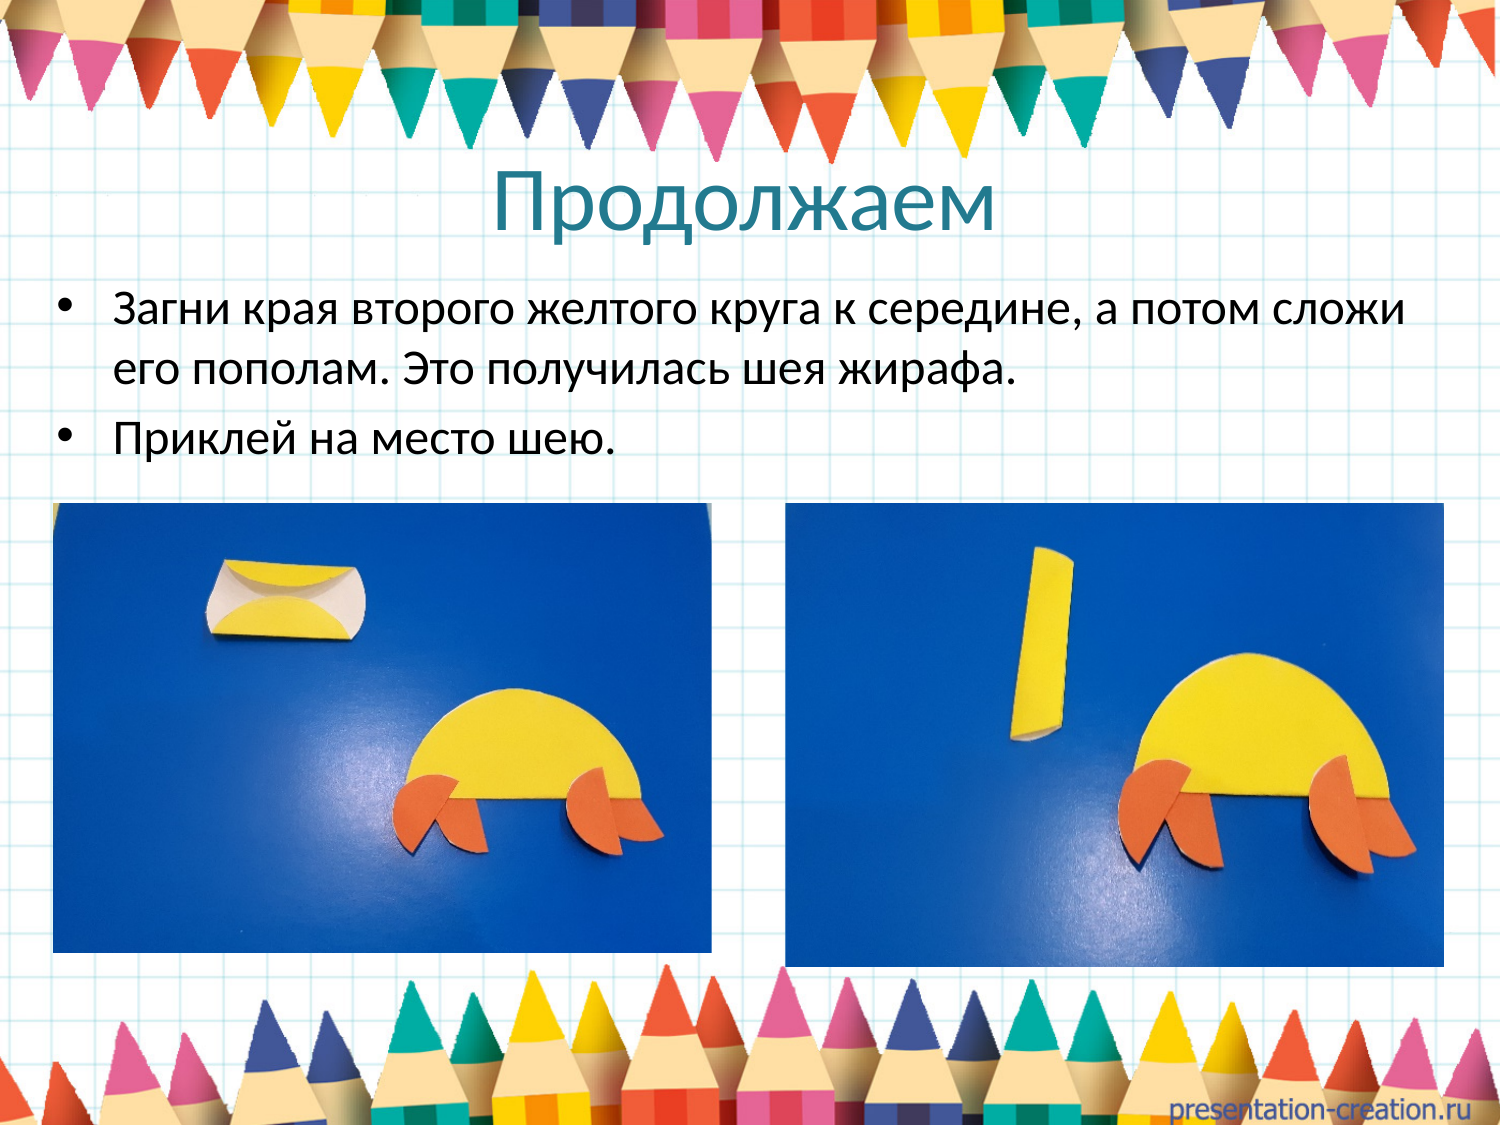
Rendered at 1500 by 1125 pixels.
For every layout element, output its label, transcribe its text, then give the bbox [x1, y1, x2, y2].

title Продолжаем [41, 96, 1471, 267]
picture [0, 0, 1500, 1125]
list Загни края второго желтого круга к середине, а потом сложи его пополам. Это получилась шея жирафа. Приклей на место шею. [41, 267, 1483, 882]
